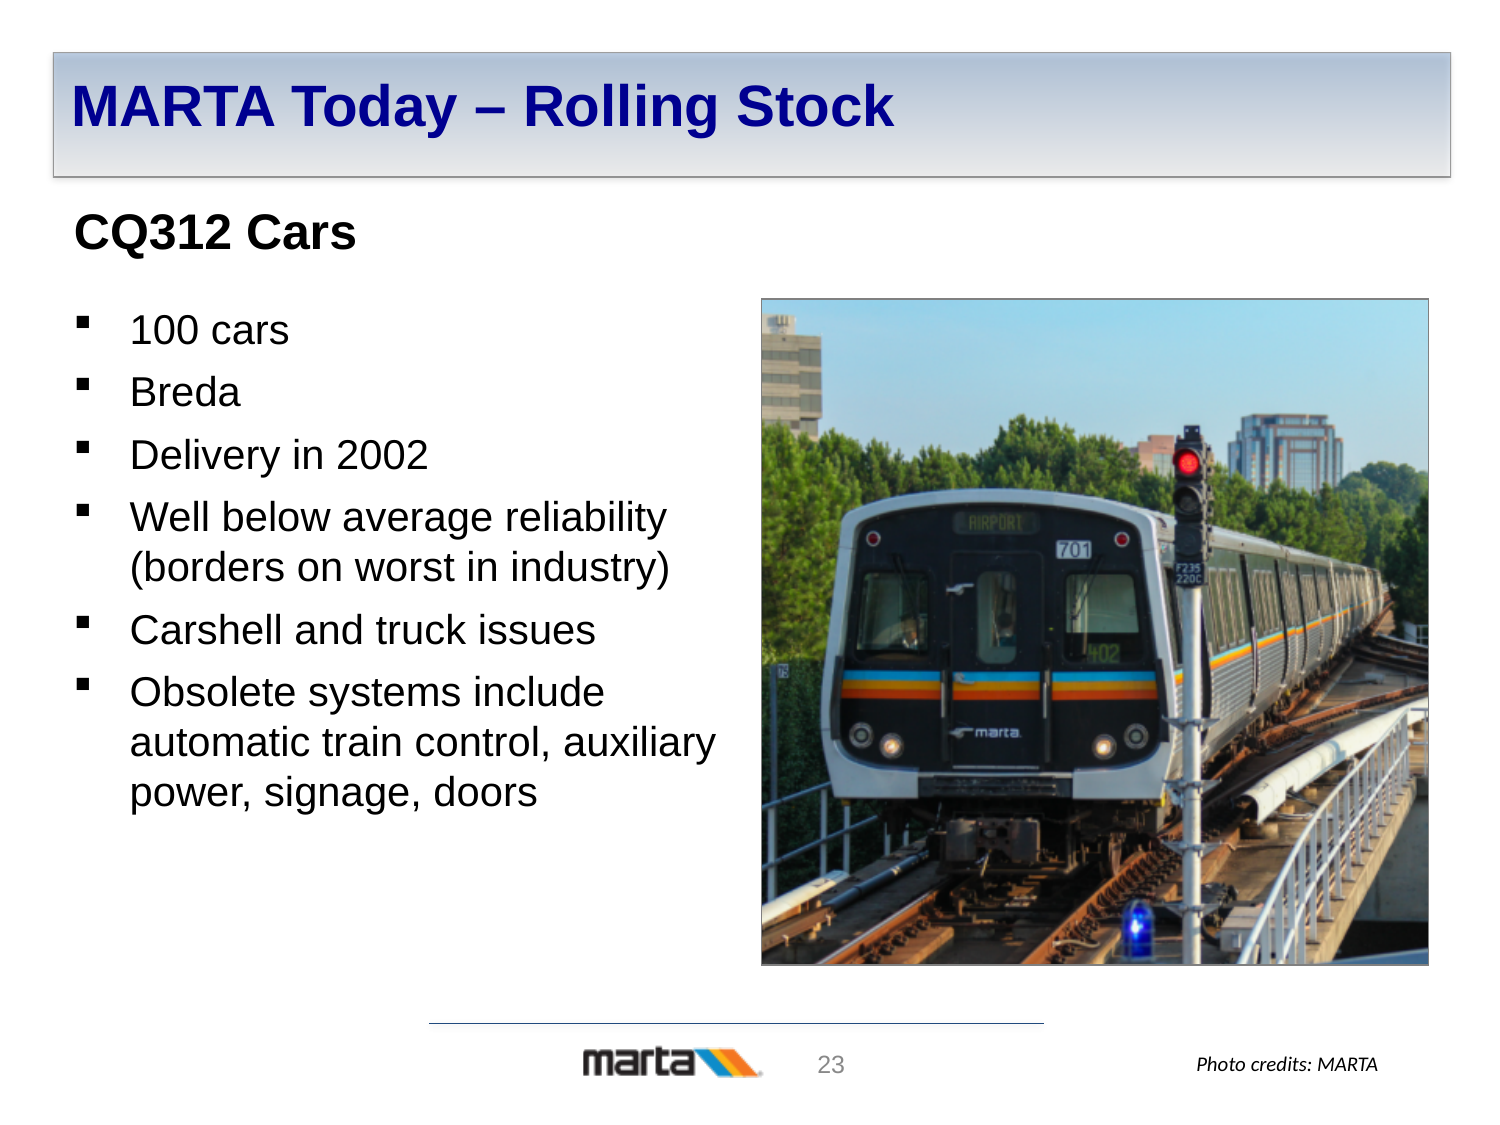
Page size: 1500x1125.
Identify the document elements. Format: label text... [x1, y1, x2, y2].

text_box 100 cars Breda Delivery in 2002 Well below average reliability (borders on worst in industry) Carshell and truck issues Obsolete systems include automatic train control, auxiliary power, signage, doors [58, 295, 735, 823]
picture [761, 299, 1428, 965]
text_box Photo credits: MARTA [904, 1043, 1393, 1084]
text_box MARTA Today – Rolling Stock [56, 61, 1449, 146]
text_box CQ312 Cars [59, 192, 373, 267]
slide_number 23 [789, 1033, 873, 1094]
